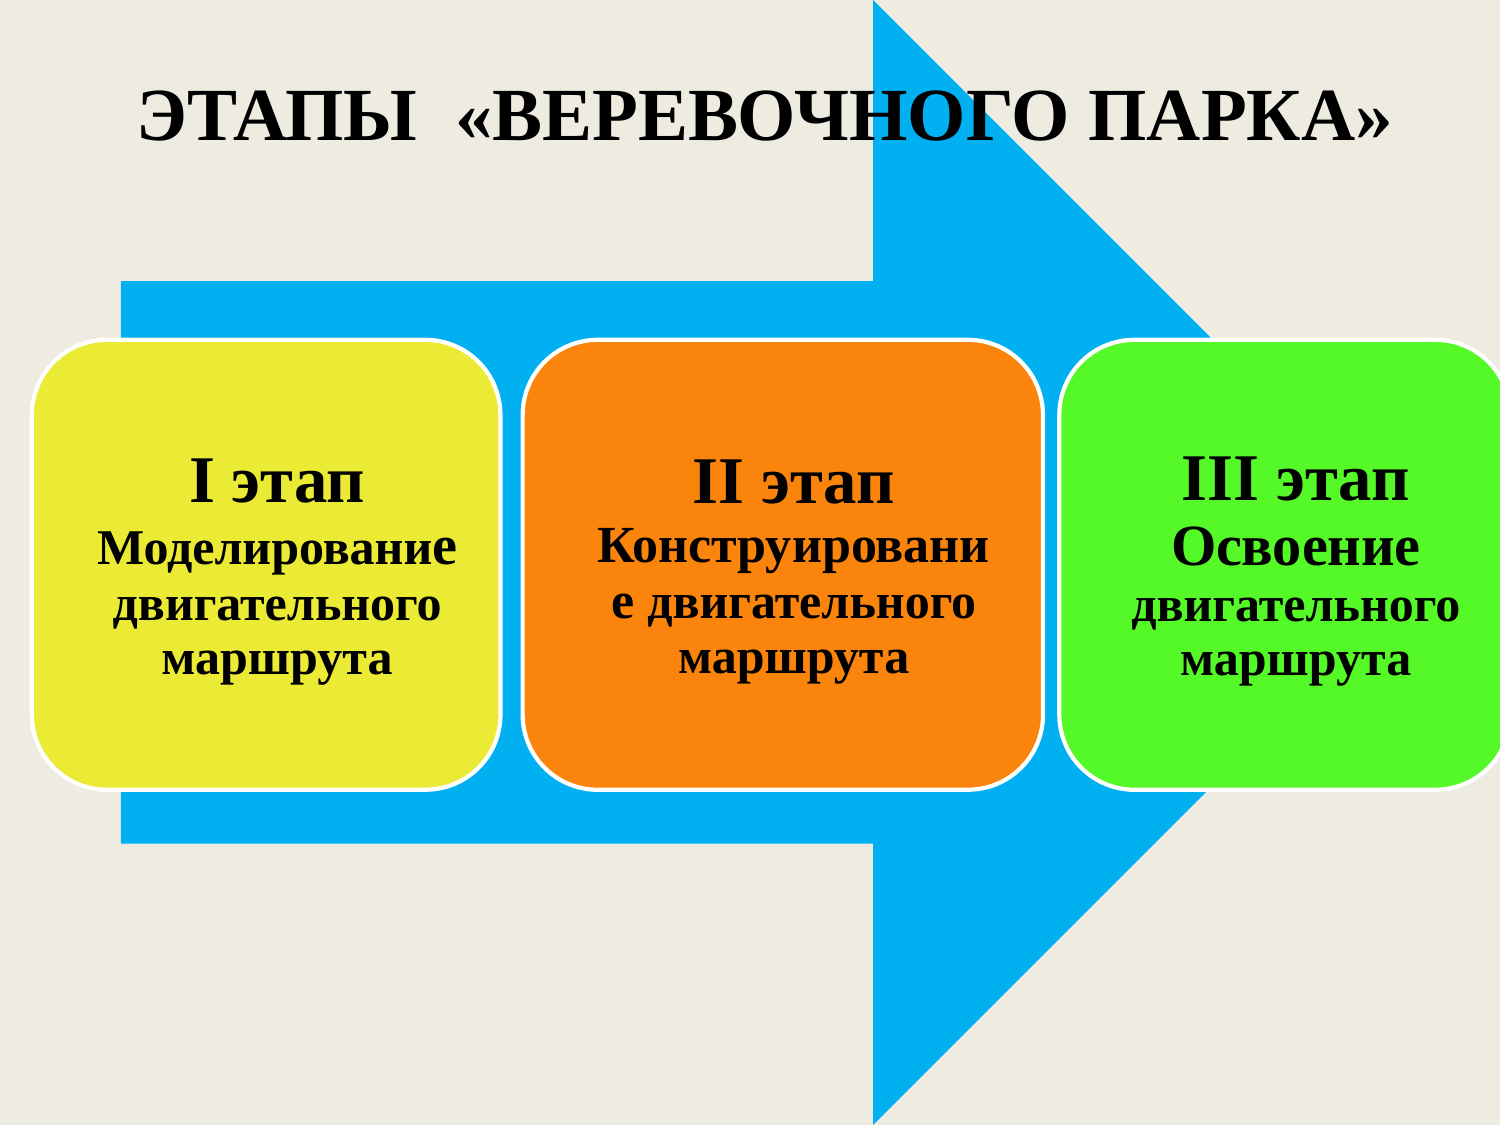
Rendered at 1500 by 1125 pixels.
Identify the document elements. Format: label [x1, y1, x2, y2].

text_box [0, 0, 1500, 1125]
